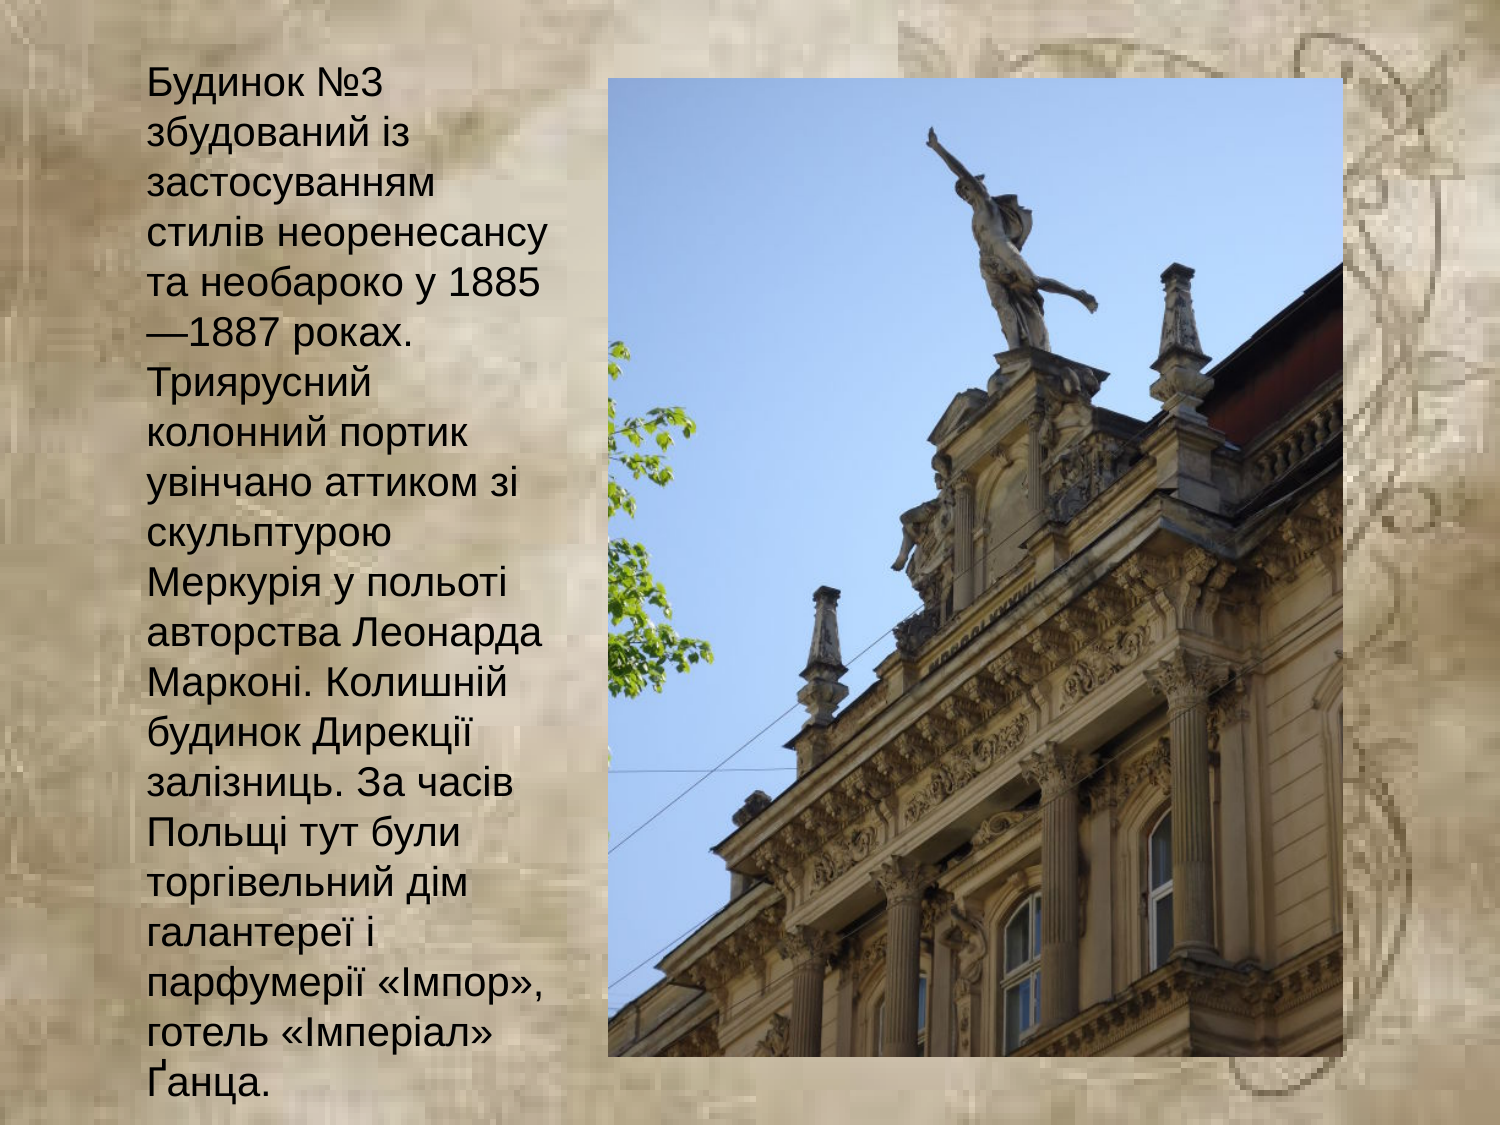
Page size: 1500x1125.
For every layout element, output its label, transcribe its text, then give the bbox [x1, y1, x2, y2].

picture [608, 77, 1343, 1057]
list Будинок №3 збудований із застосуванням стилів неоренесансу та необароко у 1885—1887 роках. Триярусний колонний портик увінчано аттиком зі скульптурою Меркурія у польоті авторства Леонарда Марконі. Колишній будинок Дирекції залізниць. За часів Польщі тут були торгівельний дім галантереї і парфумерії «Імпор», готель «Імперіал» Ґанца. [74, 46, 575, 1125]
